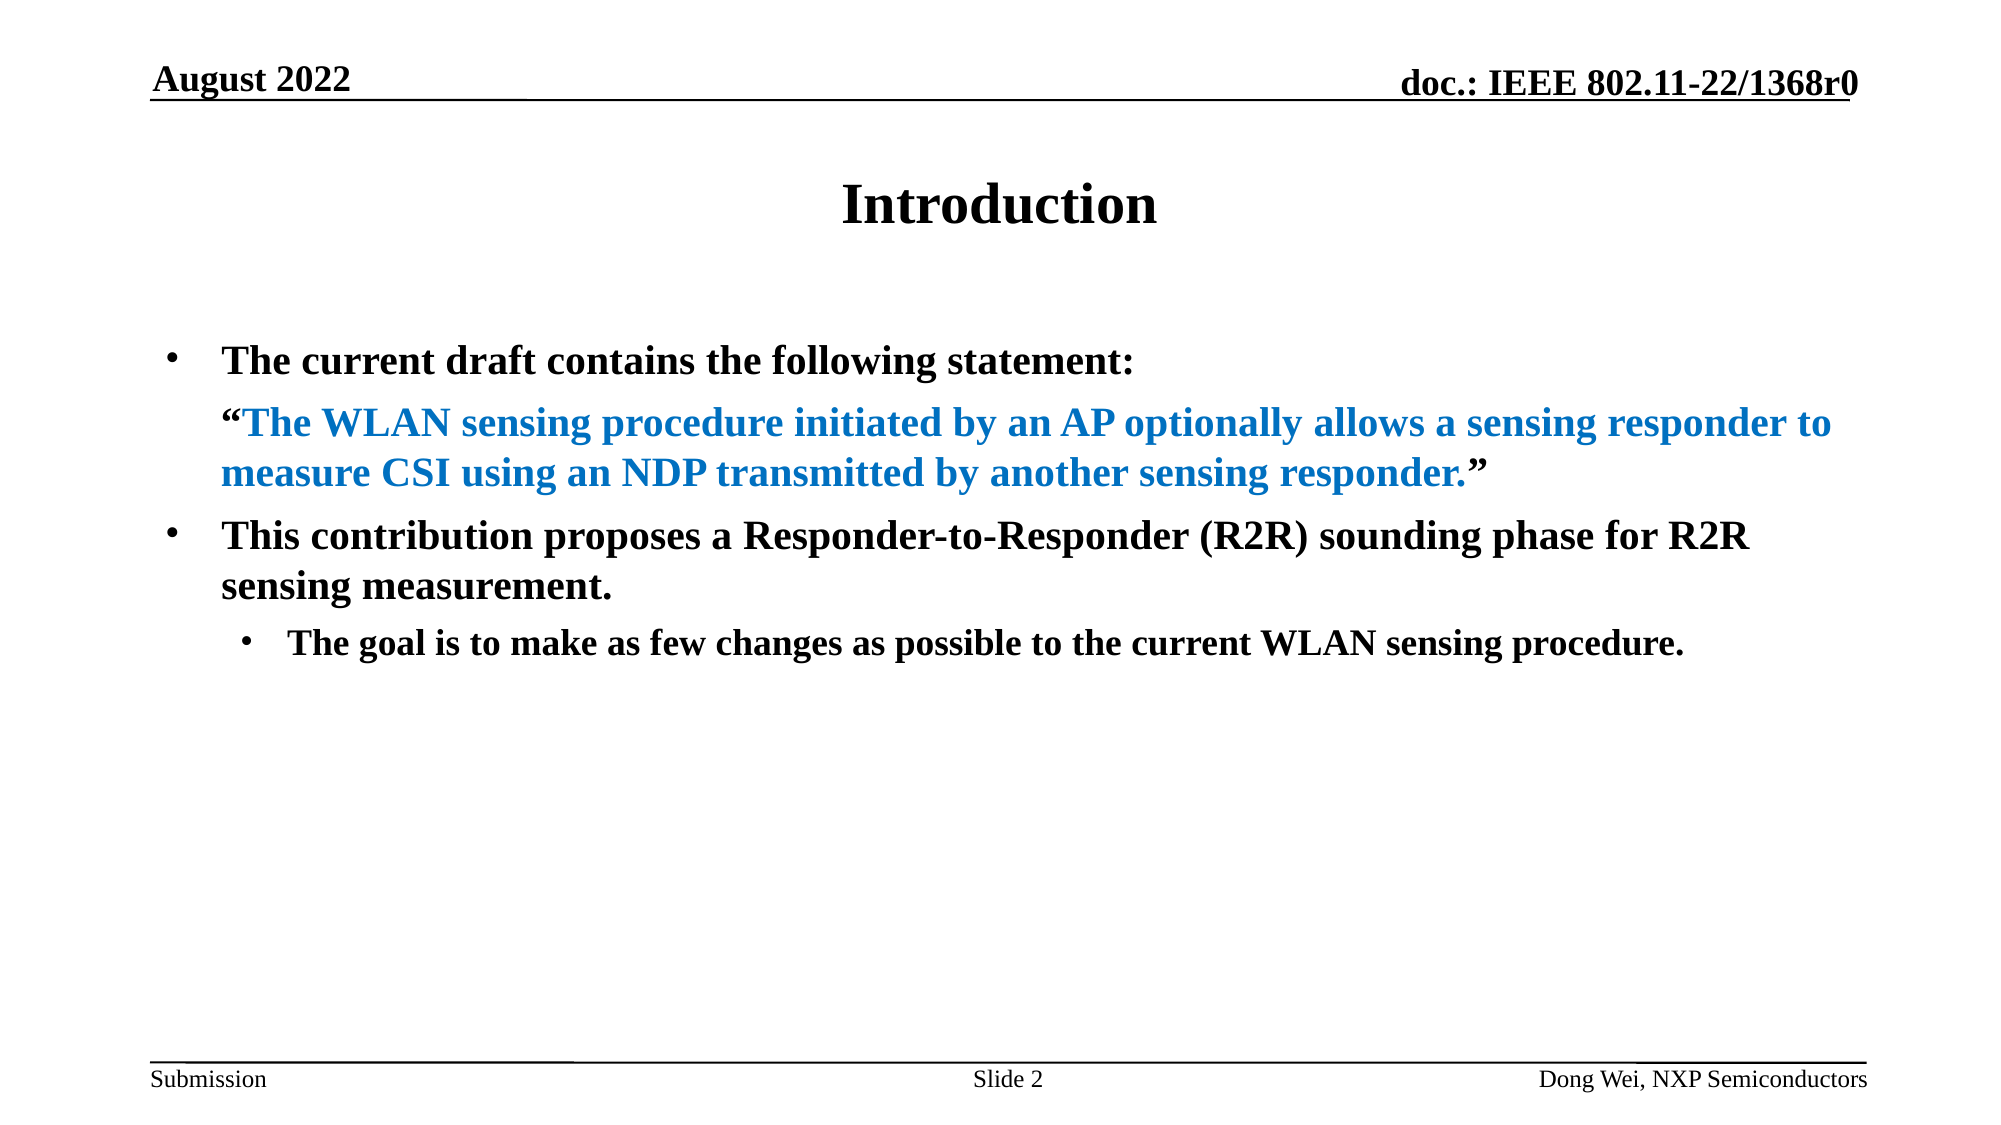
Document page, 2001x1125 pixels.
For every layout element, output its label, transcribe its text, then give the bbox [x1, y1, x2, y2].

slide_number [152, 54, 563, 100]
footer Dong Wei, NXP Semiconductors [1171, 1061, 1869, 1093]
slide_number Slide 2 [950, 1061, 1067, 1123]
list The current draft contains the following statement: “The WLAN sensing procedure initiated by an AP optionally allows a sensing responder to measure CSI using an NDP transmitted by another sensing responder.” This contribution proposes a Responder-to-Responder (R2R) sounding phase for R2R sensing measurement. The goal is to make as few changes as possible to the current WLAN sensing procedure. [149, 324, 1850, 1000]
title Introduction [149, 112, 1850, 288]
